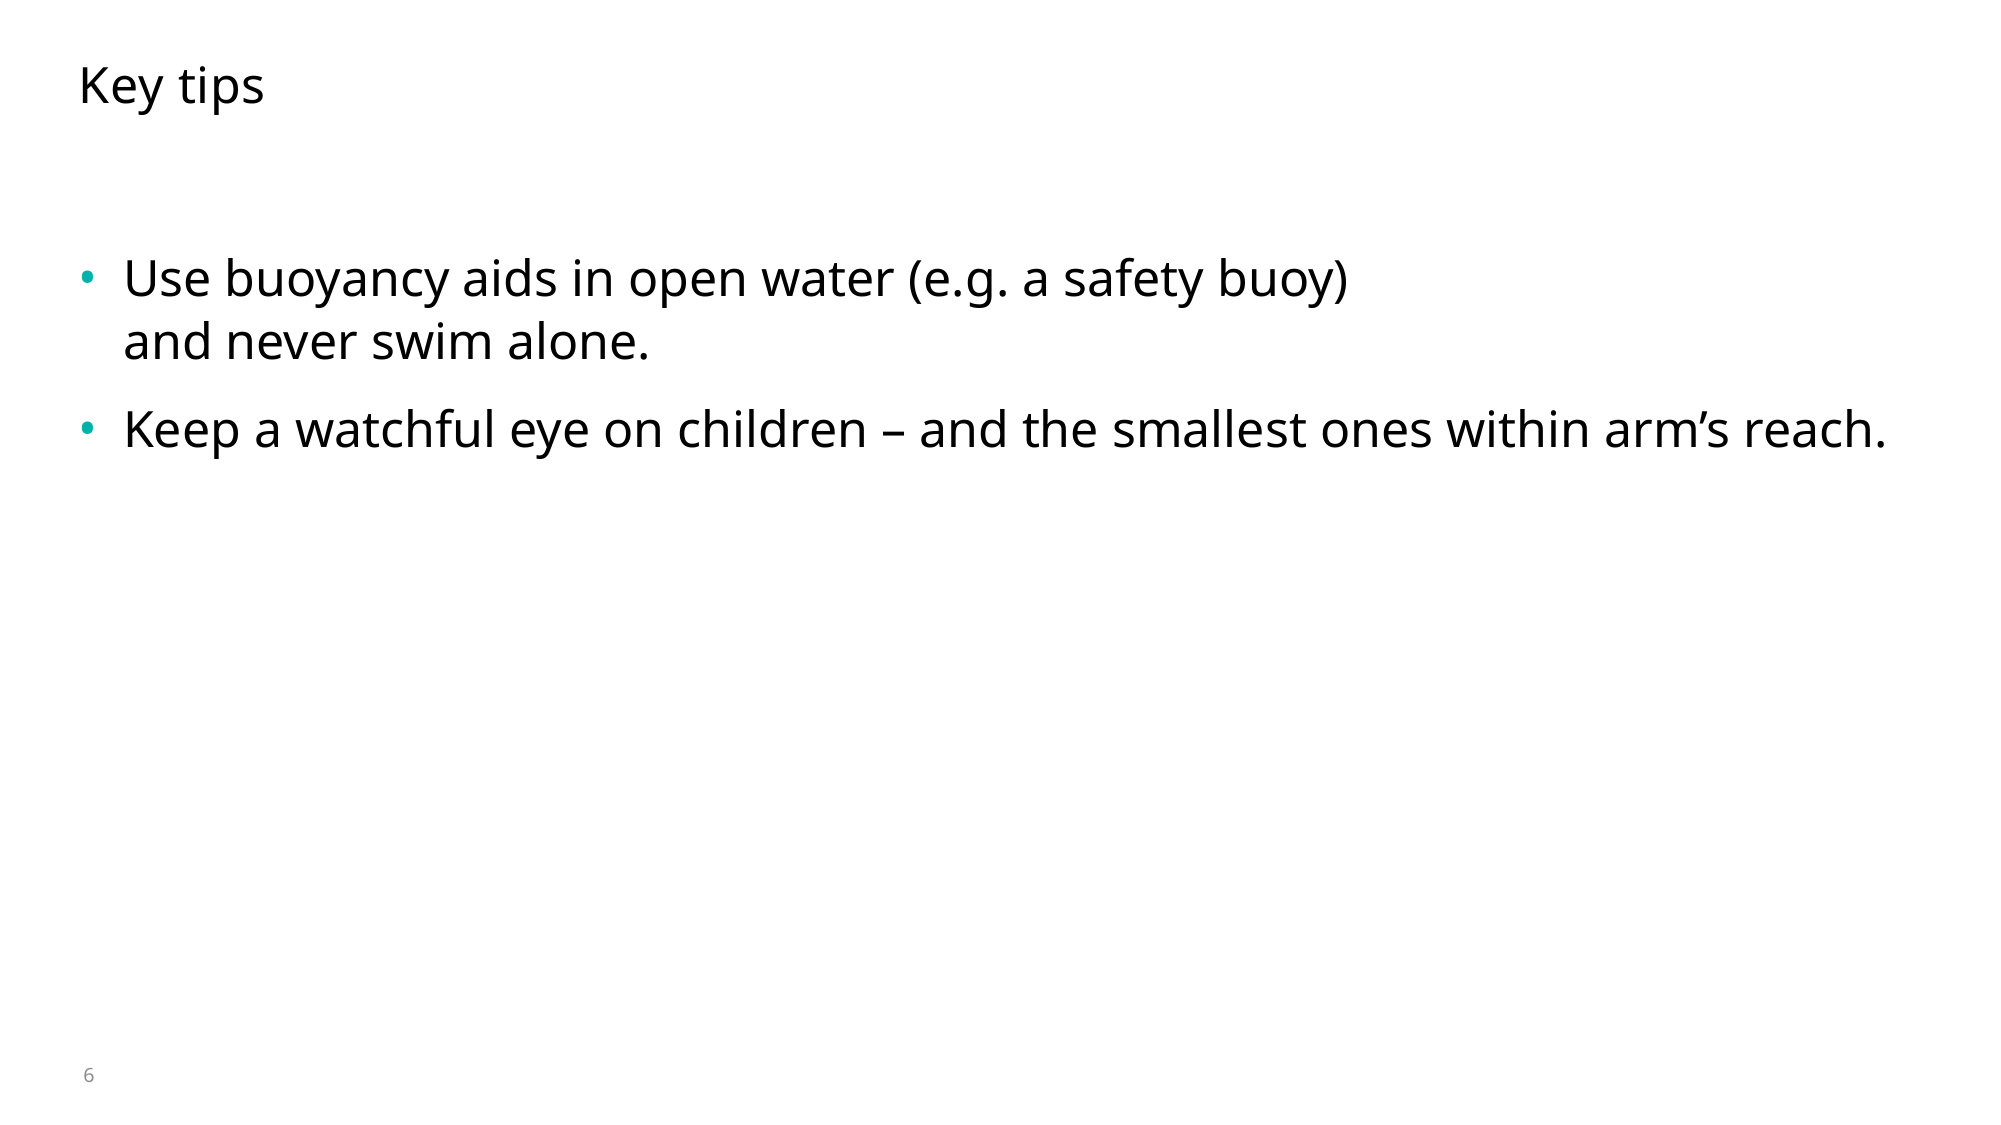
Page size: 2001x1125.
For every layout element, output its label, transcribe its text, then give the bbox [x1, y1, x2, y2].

list Use buoyancy aids in open water (e.g. a safety buoy) and never swim alone. Keep a watchful eye on children – and the smallest ones within arm’s reach. [78, 243, 1922, 1014]
title Key tips [78, 59, 1922, 112]
slide_number 6 [83, 1063, 218, 1090]
